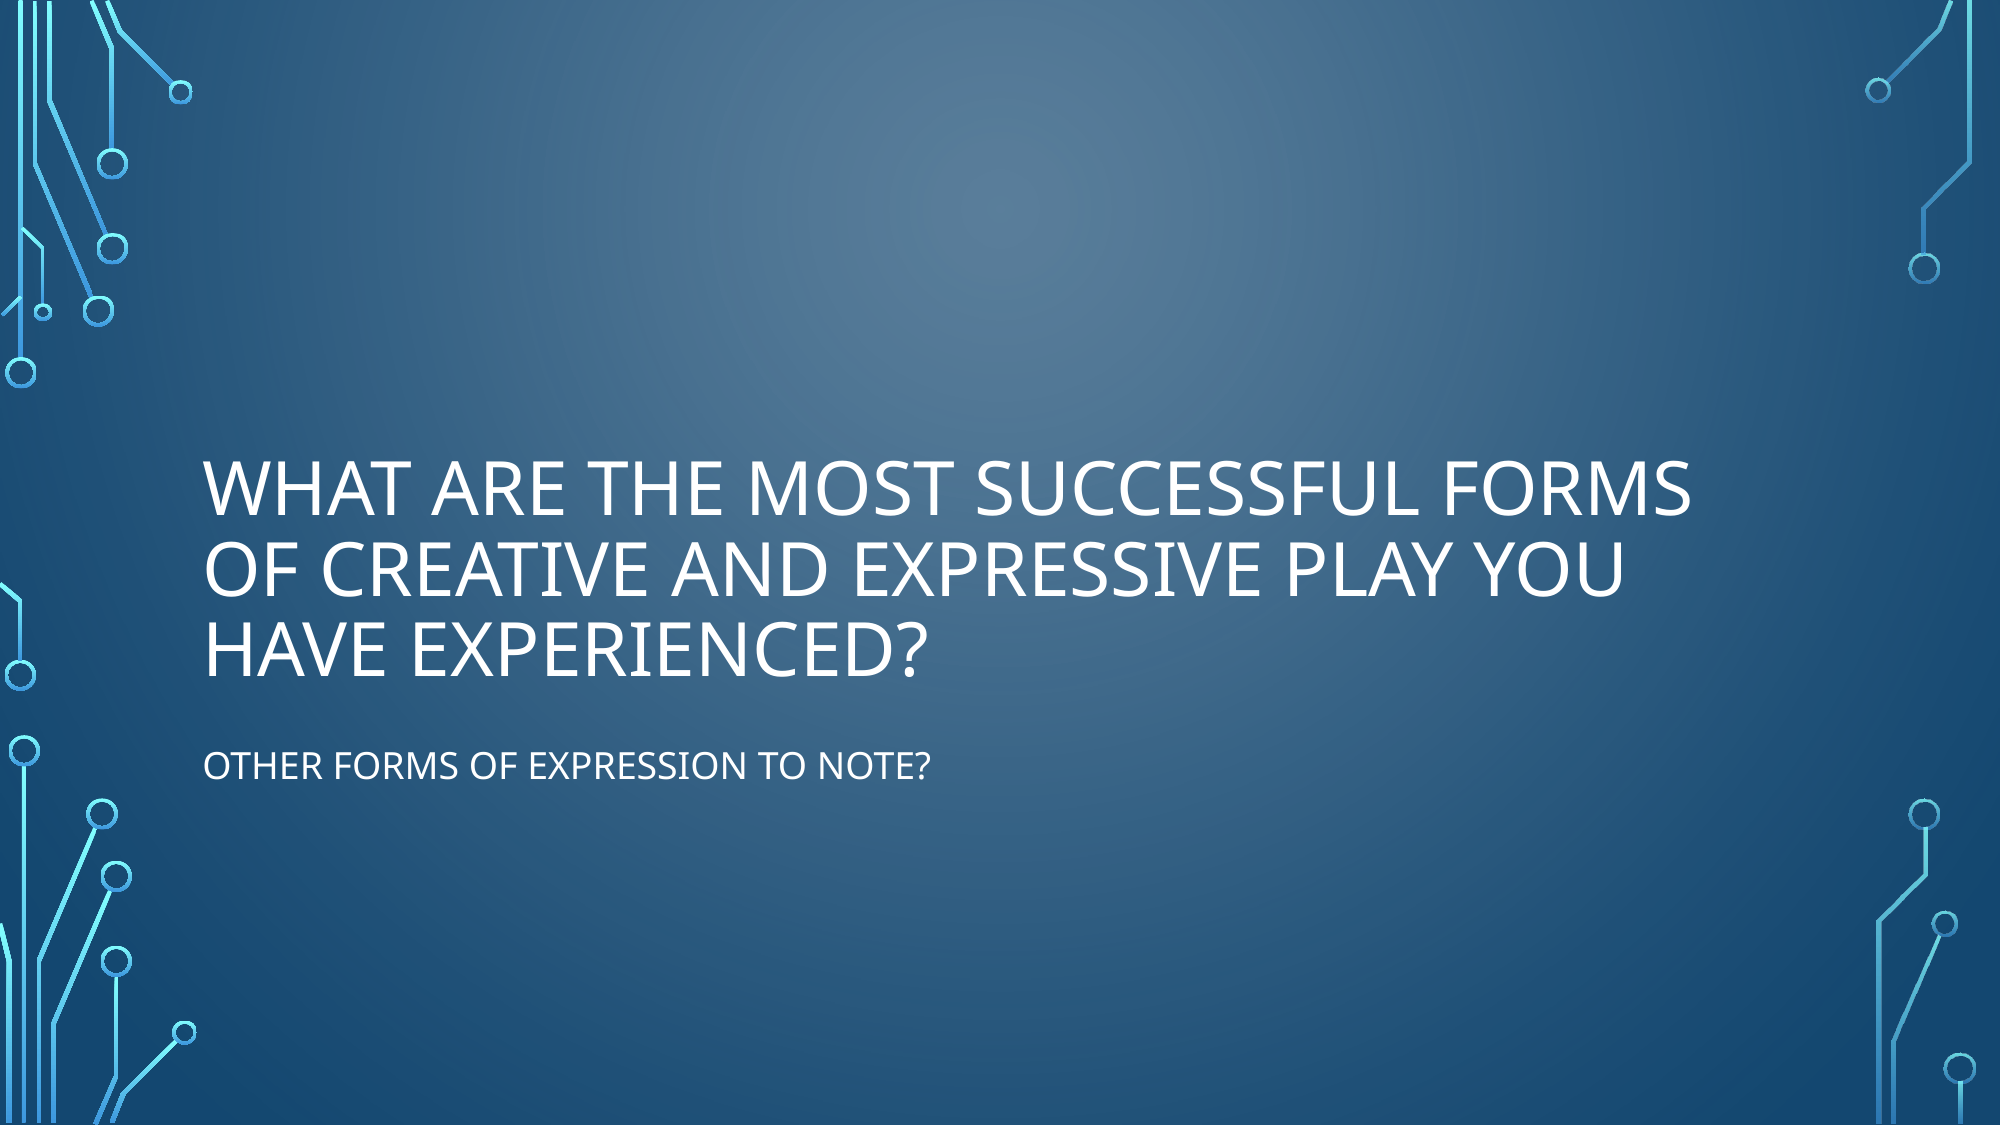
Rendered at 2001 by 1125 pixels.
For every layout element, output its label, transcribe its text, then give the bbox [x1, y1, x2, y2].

list Other forms of expression to note? [187, 725, 1813, 952]
title What are the most successful forms of creative and expressive play you have experienced? [187, 232, 1813, 701]
